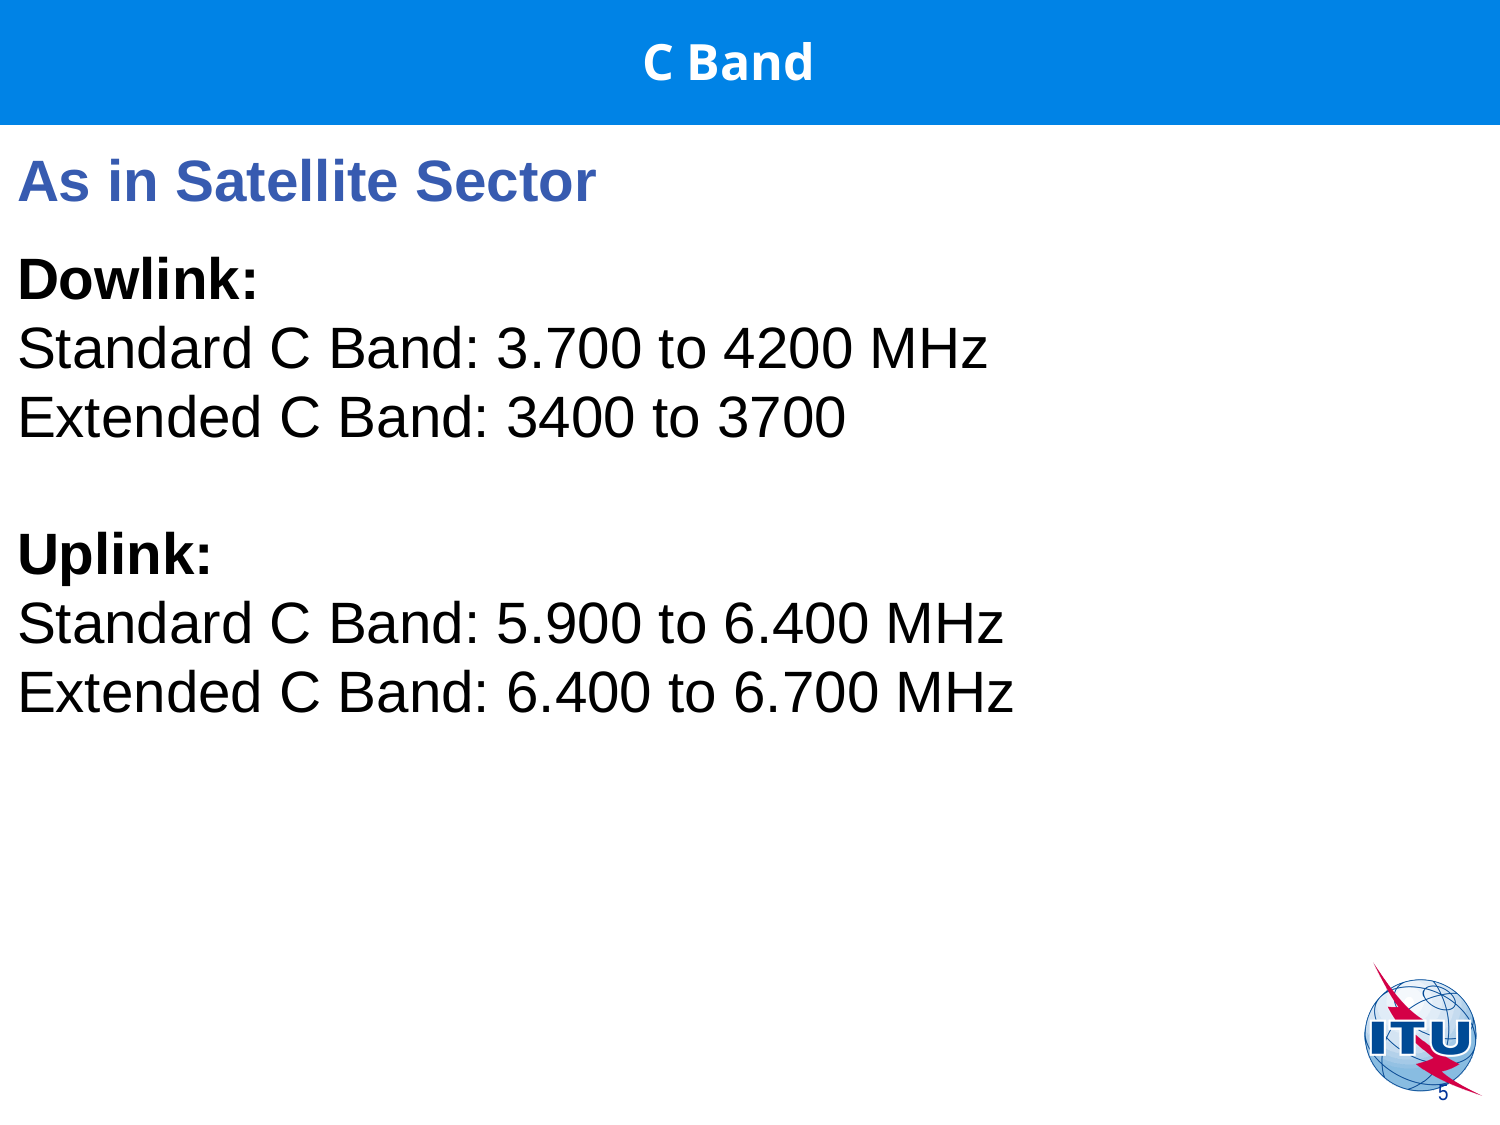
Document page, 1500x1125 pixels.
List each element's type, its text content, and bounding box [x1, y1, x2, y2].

text_box C Band [243, 22, 1214, 98]
slide_number 5 [1423, 1070, 1483, 1118]
text_box As in Satellite Sector Dowlink: Standard C Band: 3.700 to 4200 MHz Extended C Band: 3400 to 3700 Uplink: Standard C Band: 5.900 to 6.400 MHz Extended C Band: 6.400 to 6.700 MHz [2, 143, 1455, 1014]
picture [1364, 962, 1483, 1096]
